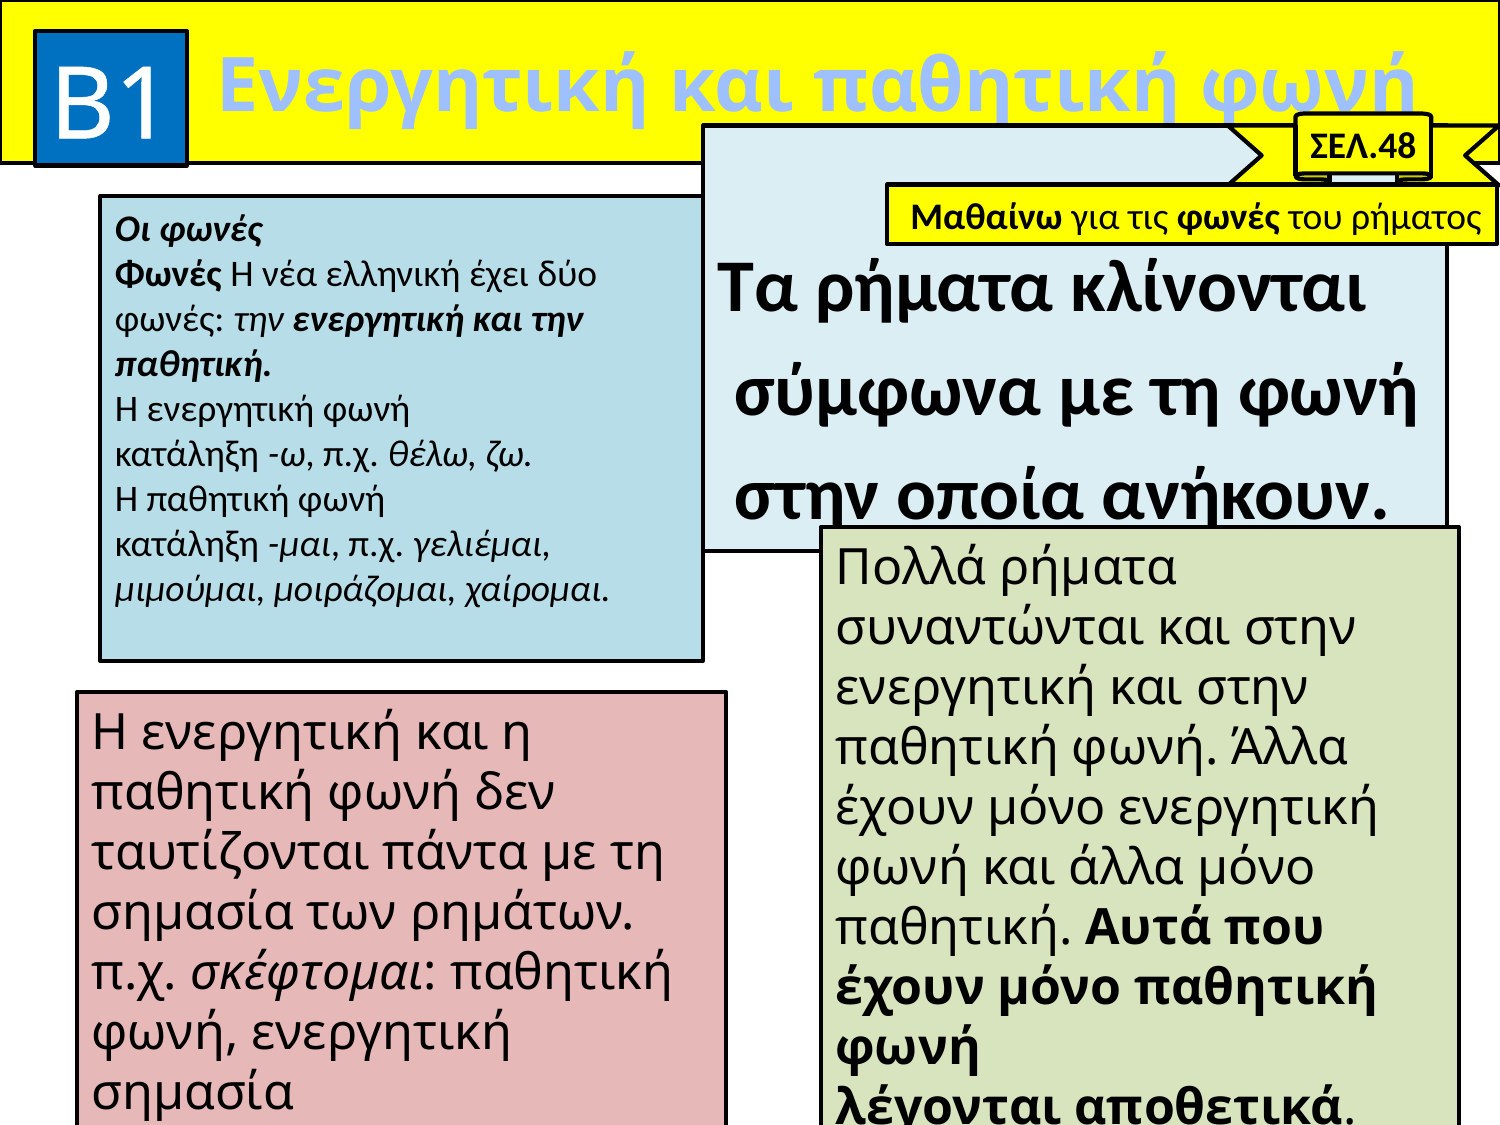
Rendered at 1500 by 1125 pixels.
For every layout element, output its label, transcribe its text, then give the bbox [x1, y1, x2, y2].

list Τα ρήματα κλίνονται σύμφωνα με τη φωνή στην οποία ανήκουν. [701, 123, 1449, 553]
text_box Πολλά ρήματα συναντώνται και στην ενεργητική και στην παθητική φωνή. Άλλα έχουν μόνο ενεργητική φωνή και άλλα μόνο παθητική. Αυτά που έχουν μόνο παθητική φωνή λέγονται αποθετικά. [819, 525, 1461, 1125]
text_box Οι φωνές Φωνές Η νέα ελληνική έχει δύο φωνές: την ενεργητική και την παθητική. Η ενεργητική φωνή κατάληξη -ω, π.χ. θέλω, ζω. Η παθητική φωνή κατάληξη -μαι, π.χ. γελιέμαι, μιμούμαι, μοιράζομαι, χαίρομαι. [98, 194, 705, 663]
title Ενεργητική και παθητική φωνή [0, 0, 1500, 165]
text_box Μαθαίνω για τις φωνές του ρήματος [885, 182, 1499, 246]
text_box ΣΕΛ.48 [1225, 111, 1500, 188]
text_box Η ενεργητική και η παθητική φωνή δεν ταυτίζονται πάντα με τη σημασία των ρημάτων. π.χ. σκέφτομαι: παθητική φωνή, ενεργητική σημασία [75, 690, 728, 1125]
text_box Β1 [33, 29, 189, 168]
